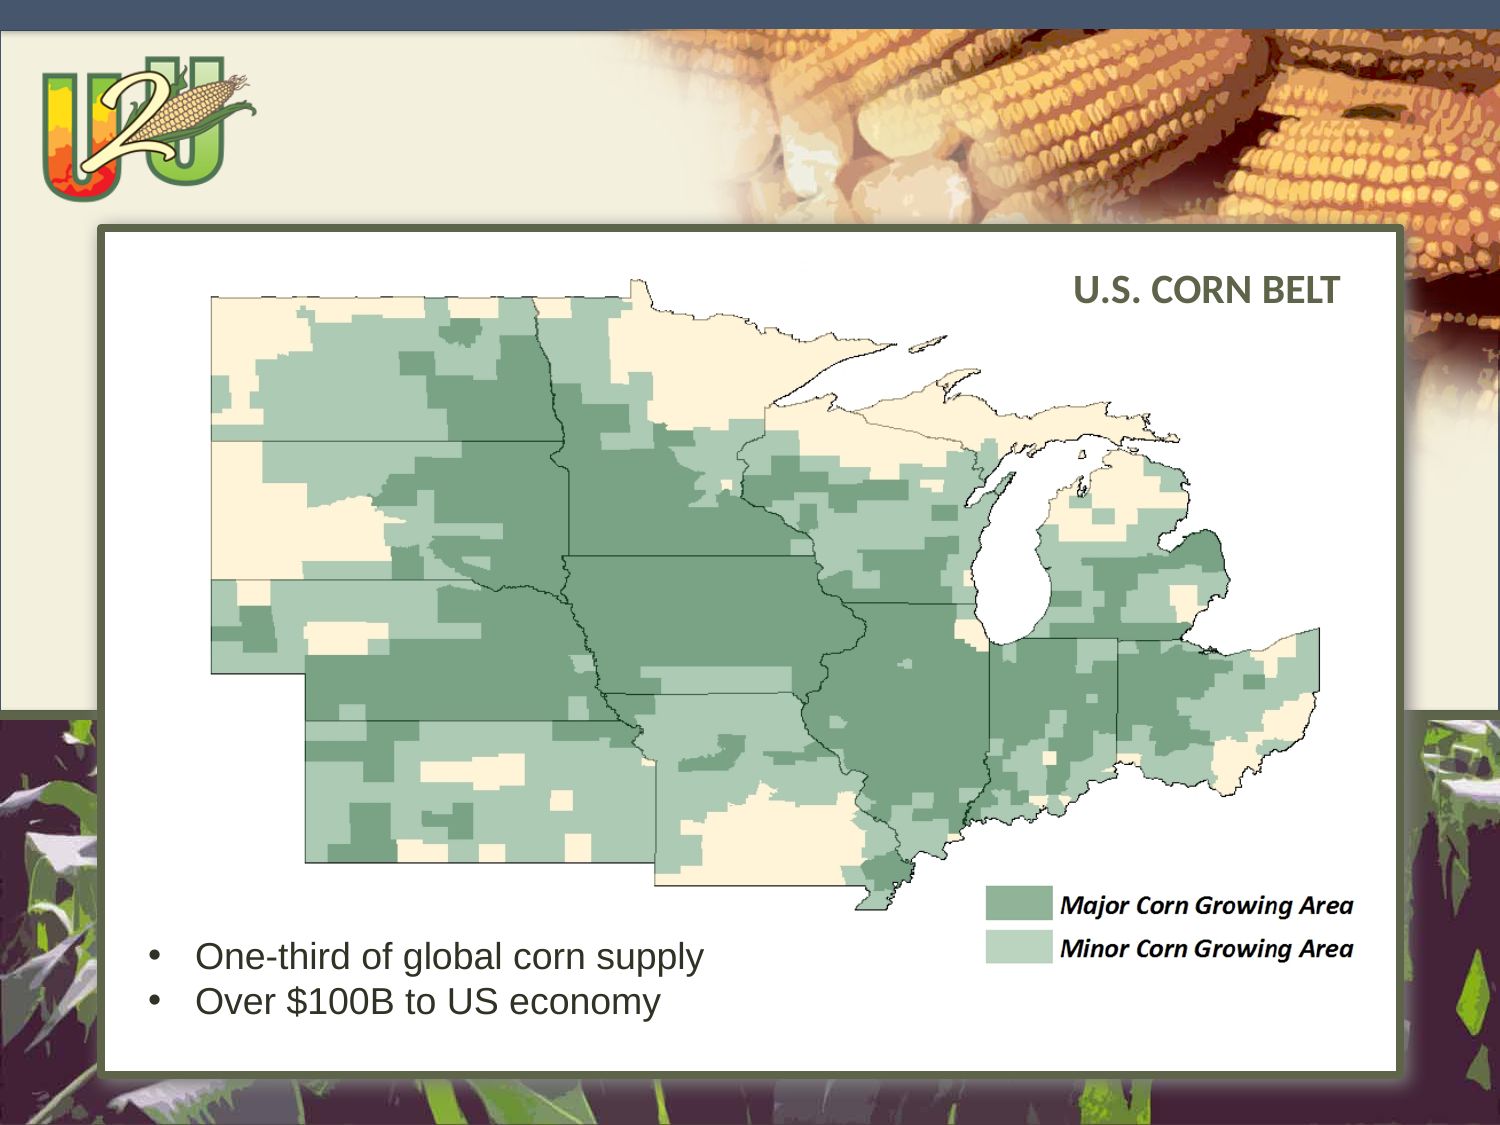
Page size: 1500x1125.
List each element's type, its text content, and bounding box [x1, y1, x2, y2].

picture [186, 261, 1359, 969]
text_box One-third of global corn supply Over $100B to US economy [133, 924, 836, 1030]
picture [41, 55, 259, 205]
picture [560, 29, 1500, 578]
title U.S. Corn Belt [1058, 254, 1384, 337]
picture [0, 720, 1500, 1125]
